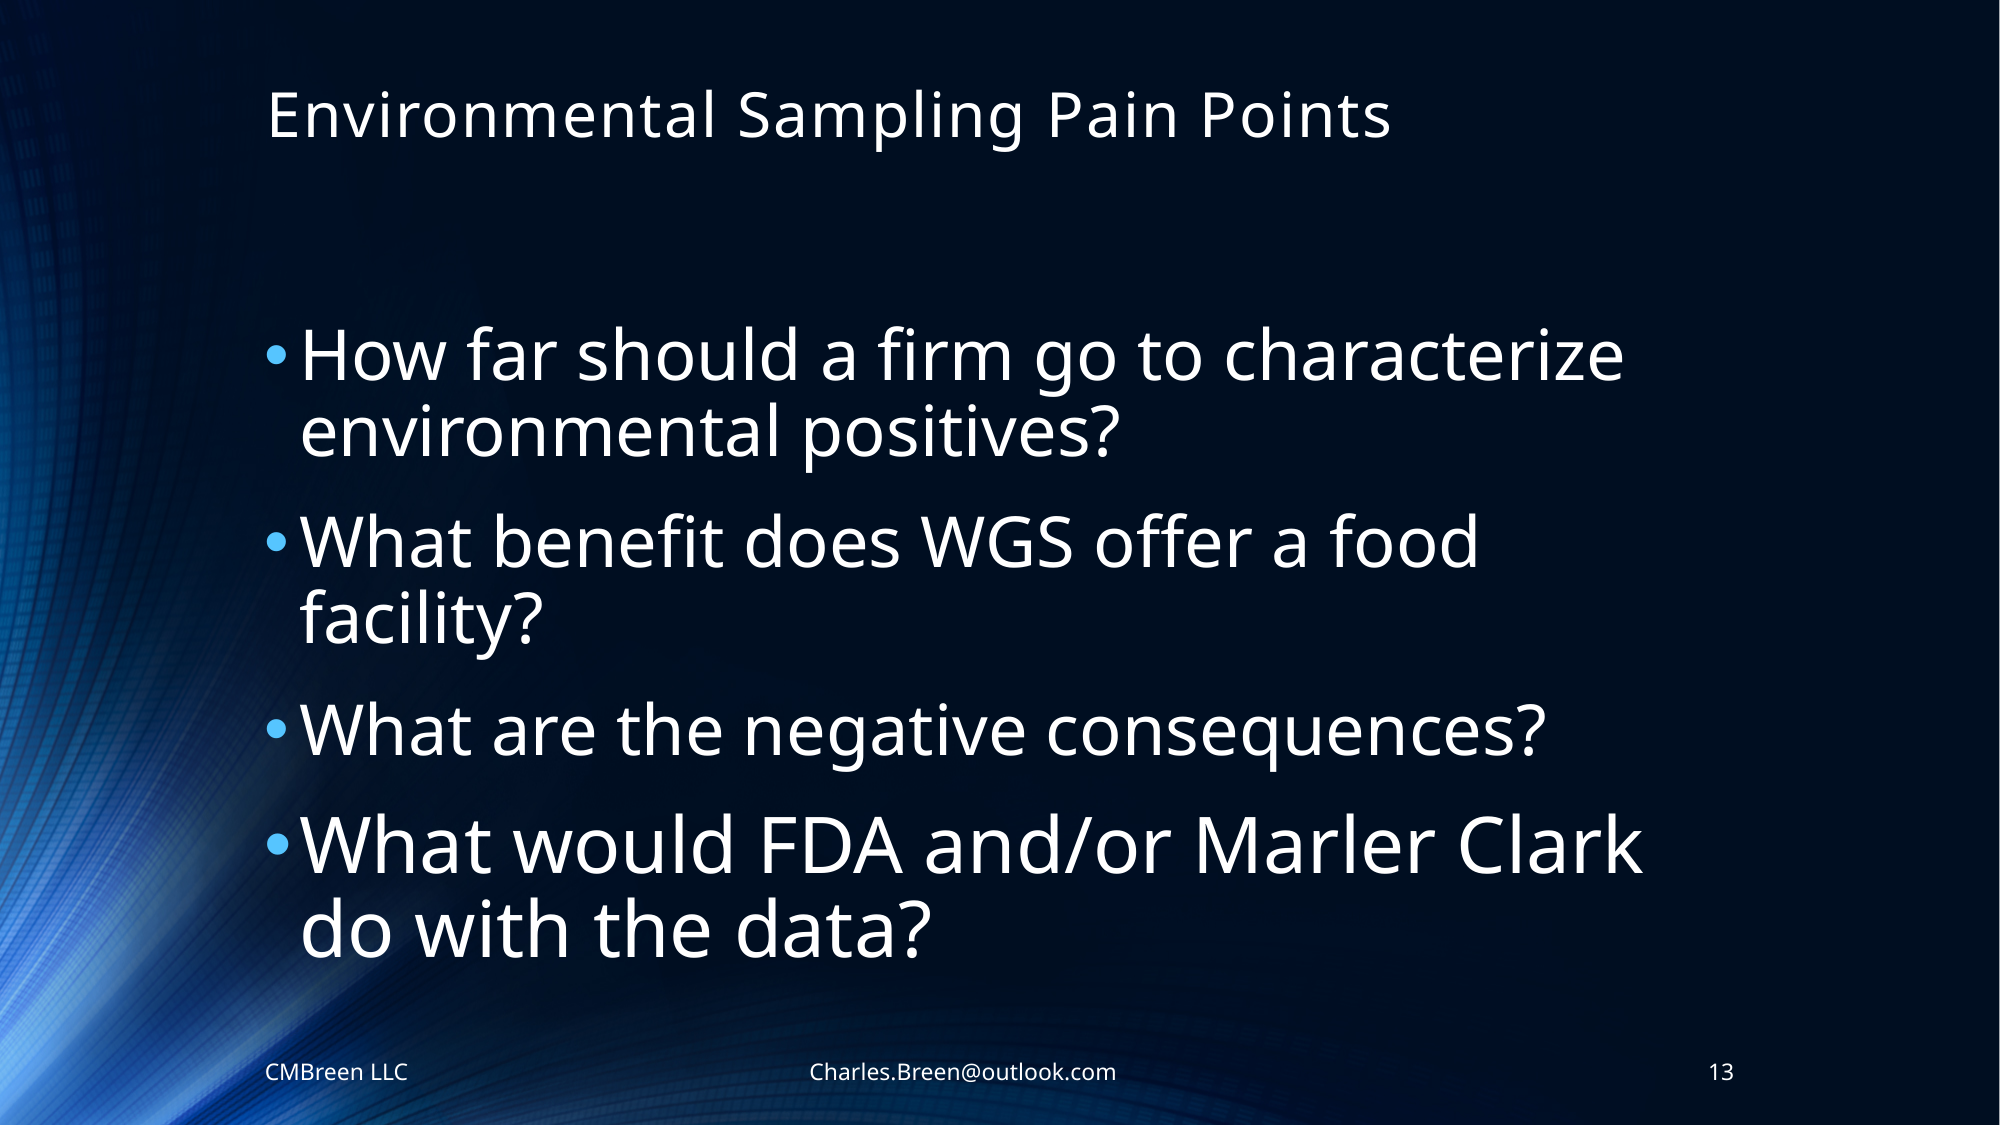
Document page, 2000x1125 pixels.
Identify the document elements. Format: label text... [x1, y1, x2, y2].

slide_number 13 [1612, 1050, 1750, 1096]
list How far should a firm go to characterize environmental positives? What benefit does WGS offer a food facility? What are the negative consequences? What would FDA and/or Marler Clark do with the data? [249, 312, 1749, 988]
picture [0, 0, 2000, 1125]
footer CMBreen LLC Charles.Breen@outlook.com [249, 1050, 1325, 1096]
title Environmental Sampling Pain Points [251, 75, 1752, 300]
